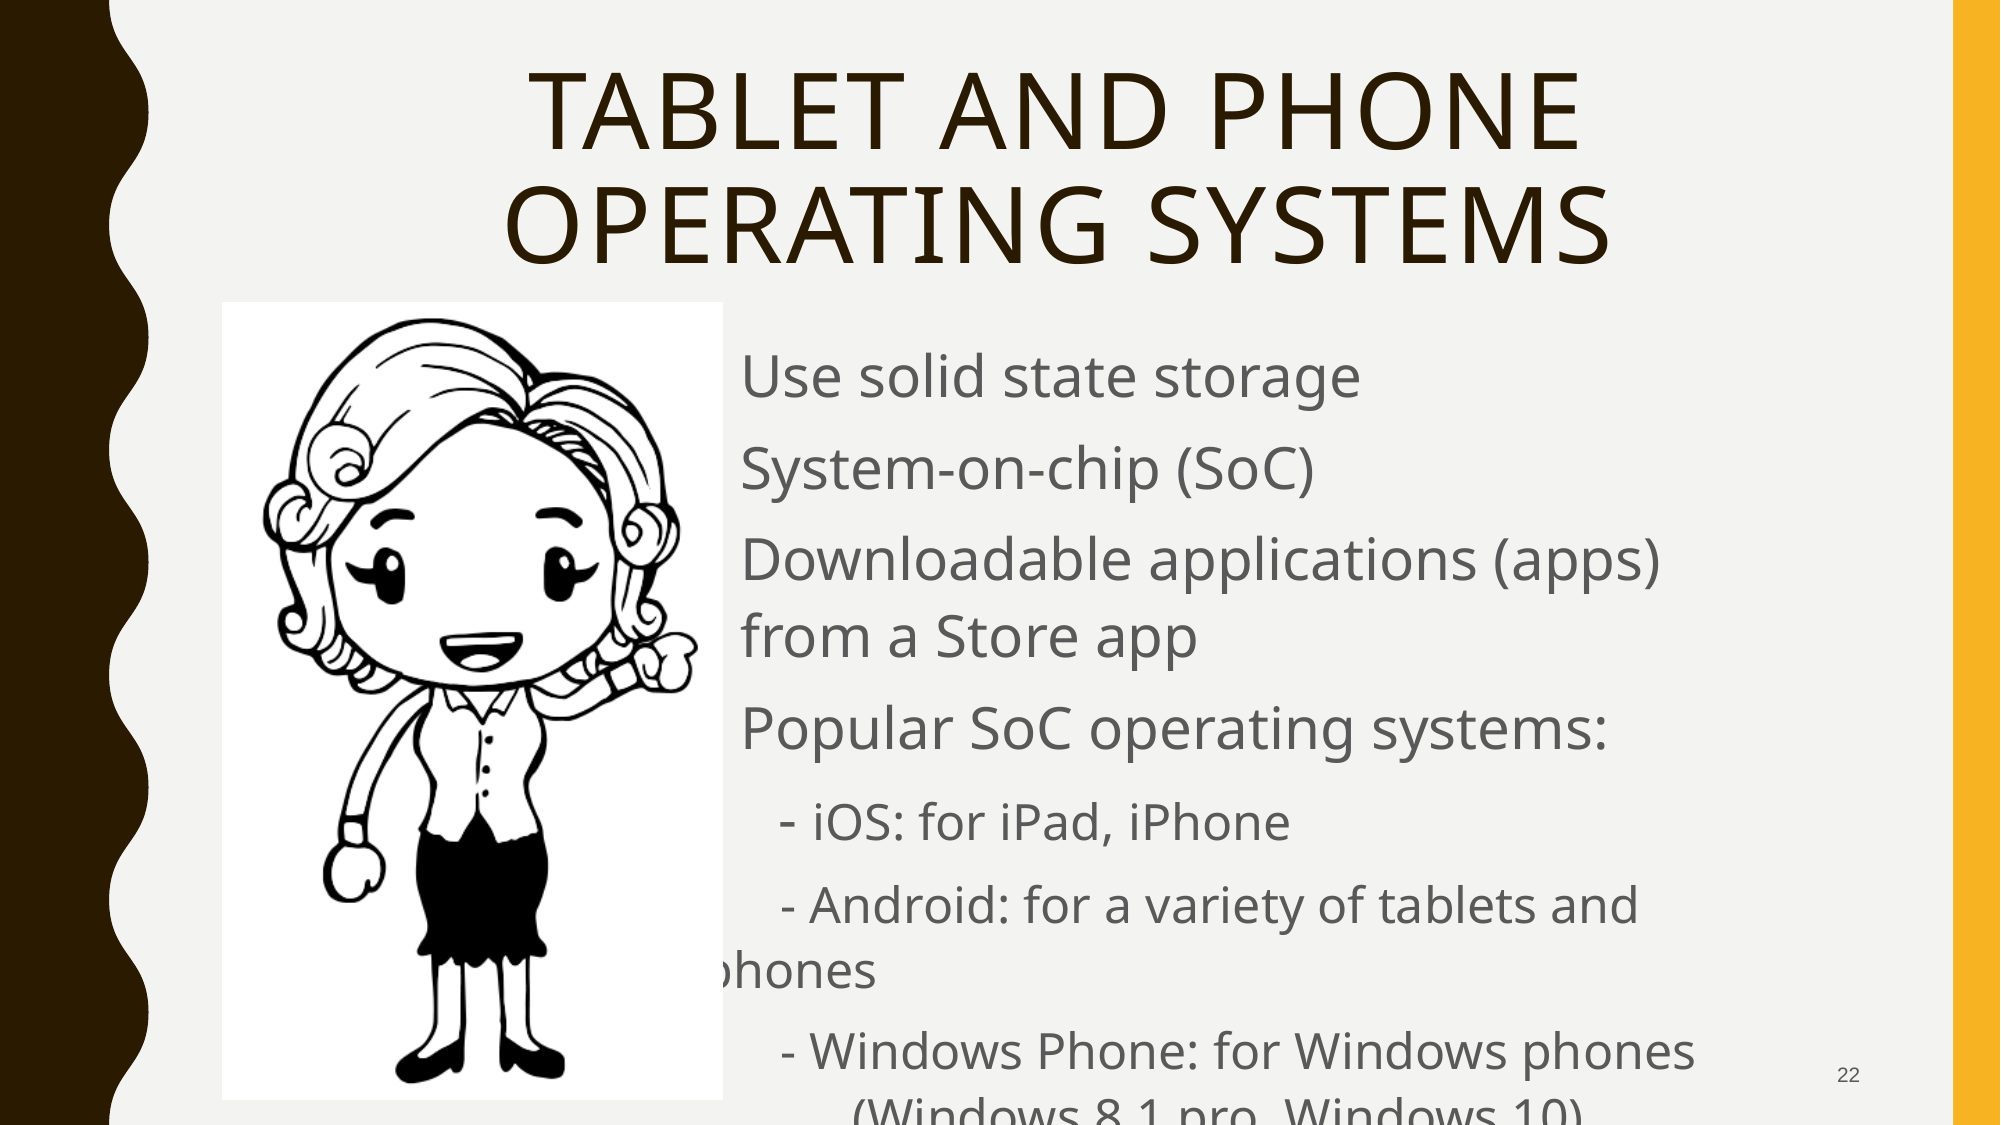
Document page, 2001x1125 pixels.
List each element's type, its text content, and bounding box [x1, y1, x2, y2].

picture [222, 302, 723, 1100]
slide_number 22 [1412, 1045, 1875, 1103]
title Tablet and Phone Operating Systems [366, 50, 1750, 295]
list Use solid state storage System-on-chip (SoC) Downloadable applications (apps) from a Store app Popular SoC operating systems: - iOS: for iPad, iPhone - Android: for a variety of tablets and phones - Windows Phone: for Windows phones (Windows 8.1 pro, Windows 10) [687, 324, 1713, 1103]
